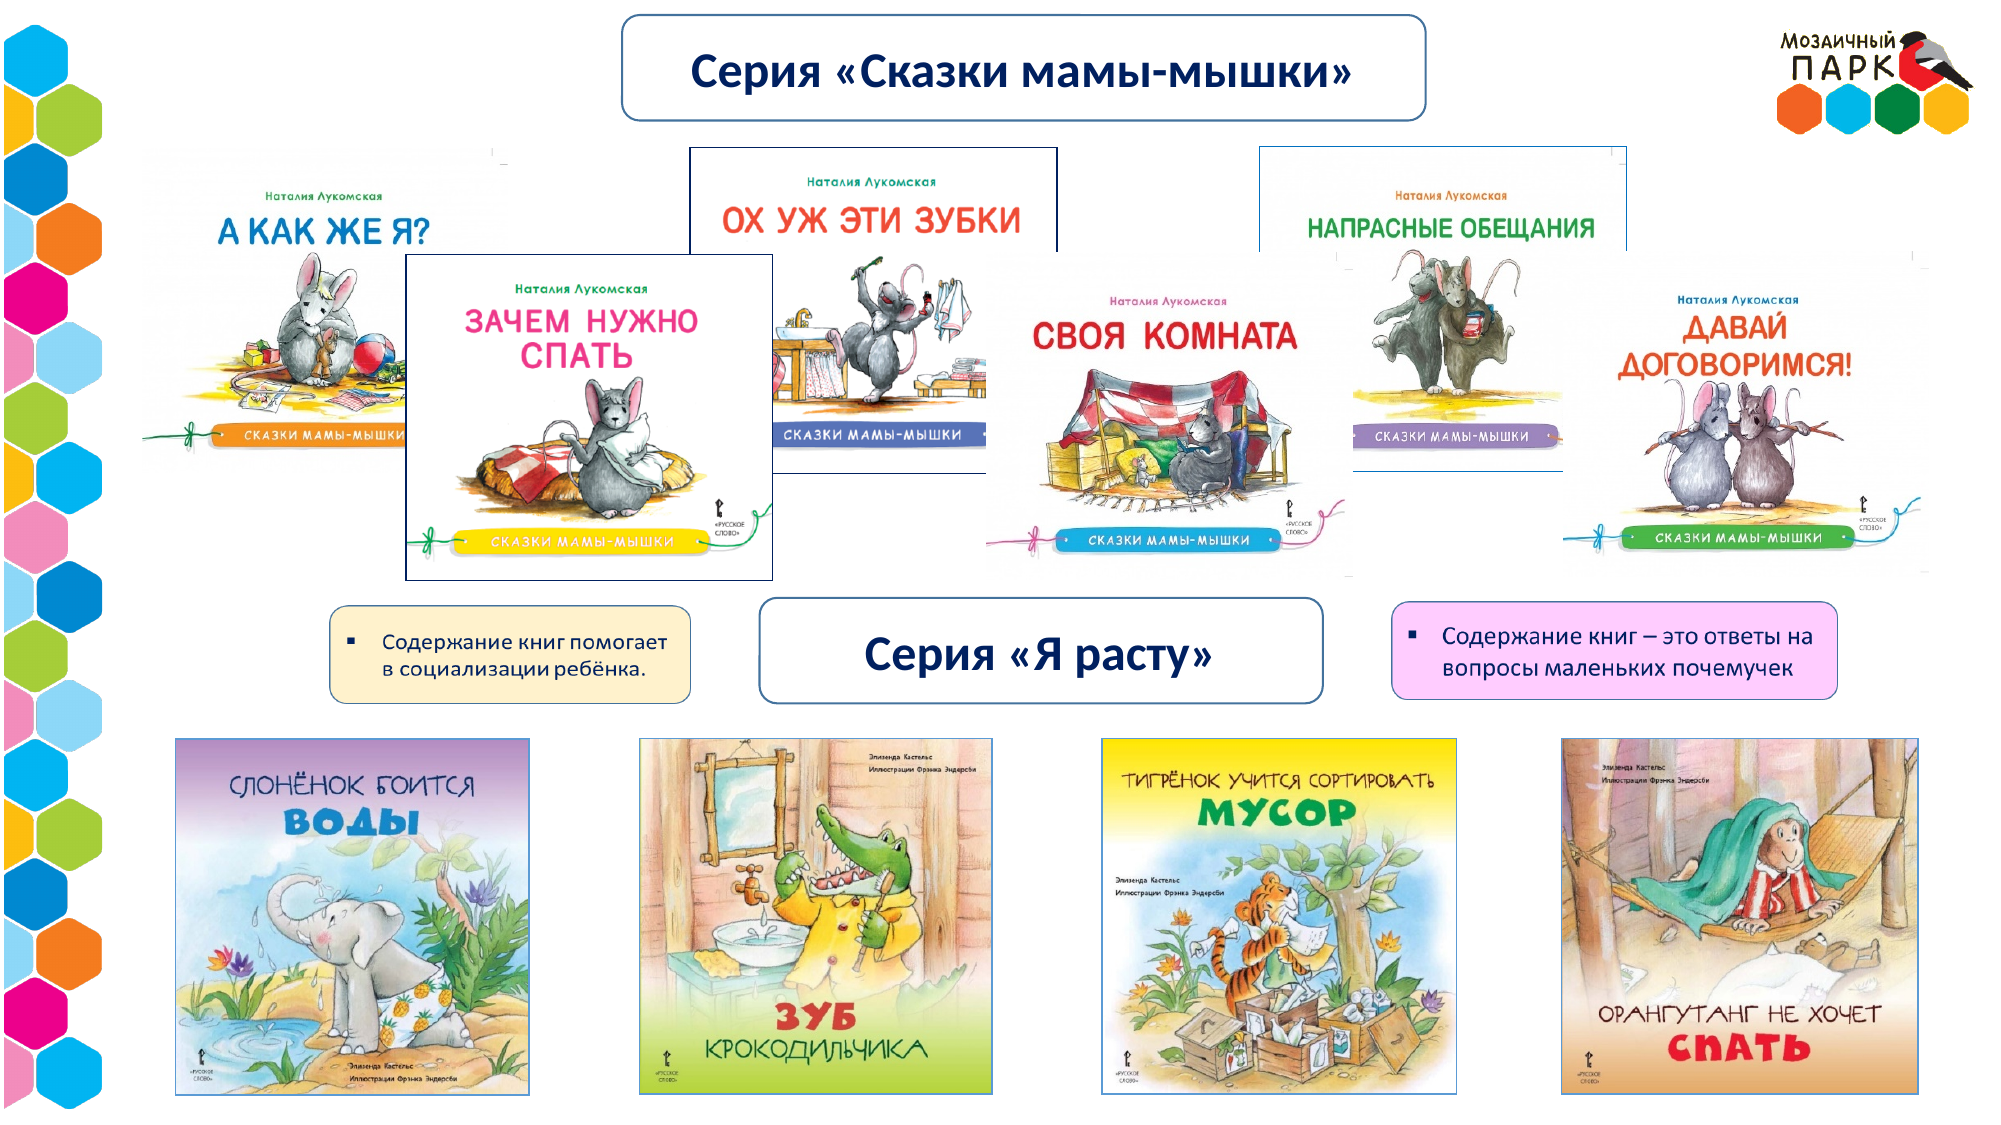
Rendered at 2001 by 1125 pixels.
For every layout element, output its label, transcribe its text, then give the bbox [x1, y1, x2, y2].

picture [329, 605, 691, 704]
picture [1562, 739, 1918, 1094]
picture [1391, 601, 1838, 700]
picture [1102, 739, 1456, 1094]
text_box Серия «Я расту» [758, 596, 1324, 705]
picture [640, 739, 992, 1094]
picture [176, 739, 529, 1094]
picture [1766, 16, 1986, 149]
picture [4, 18, 1929, 1125]
text_box Серия «Сказки мамы-мышки» [620, 13, 1427, 122]
